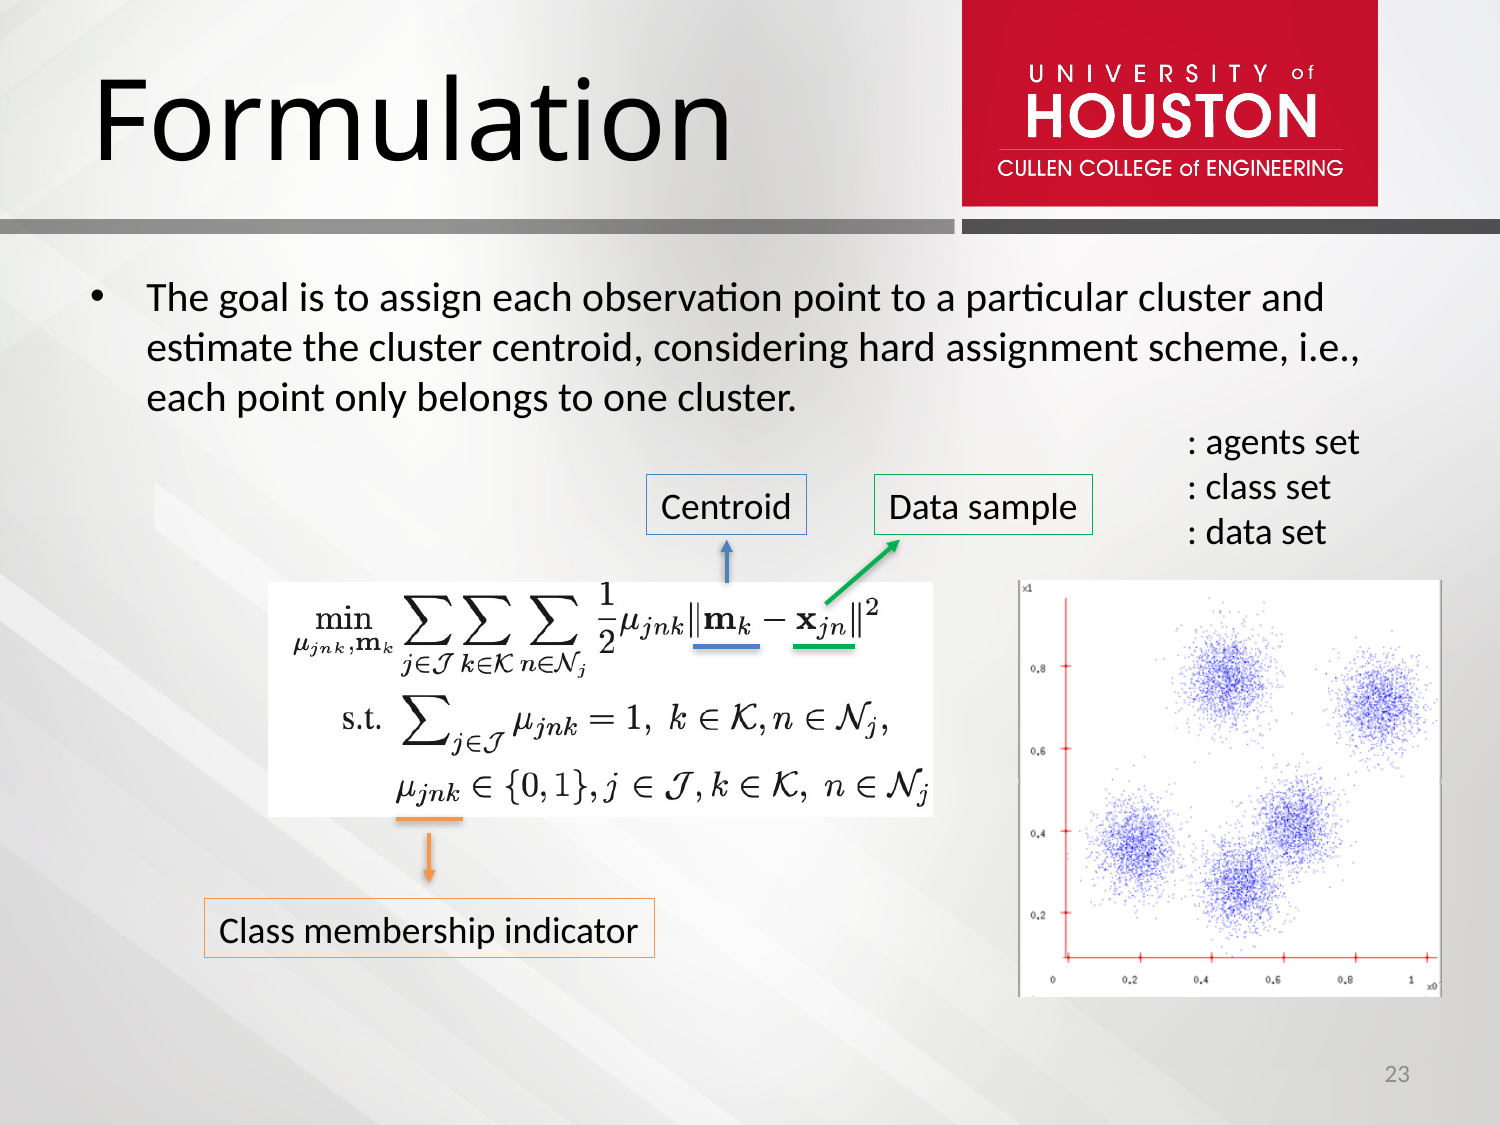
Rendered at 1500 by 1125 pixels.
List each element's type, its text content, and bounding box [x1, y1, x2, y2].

text_box Class membership indicator [204, 898, 655, 958]
text_box Data sample [874, 474, 1093, 535]
slide_number 23 [1074, 1042, 1425, 1103]
picture [0, 0, 1500, 1125]
text_box Centroid [646, 474, 807, 535]
list The goal is to assign each observation point to a particular cluster and estimate the cluster centroid, considering hard assignment scheme, i.e., each point only belongs to one cluster. [75, 262, 1425, 1005]
title Formulation [75, 21, 916, 209]
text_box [825, 539, 901, 605]
